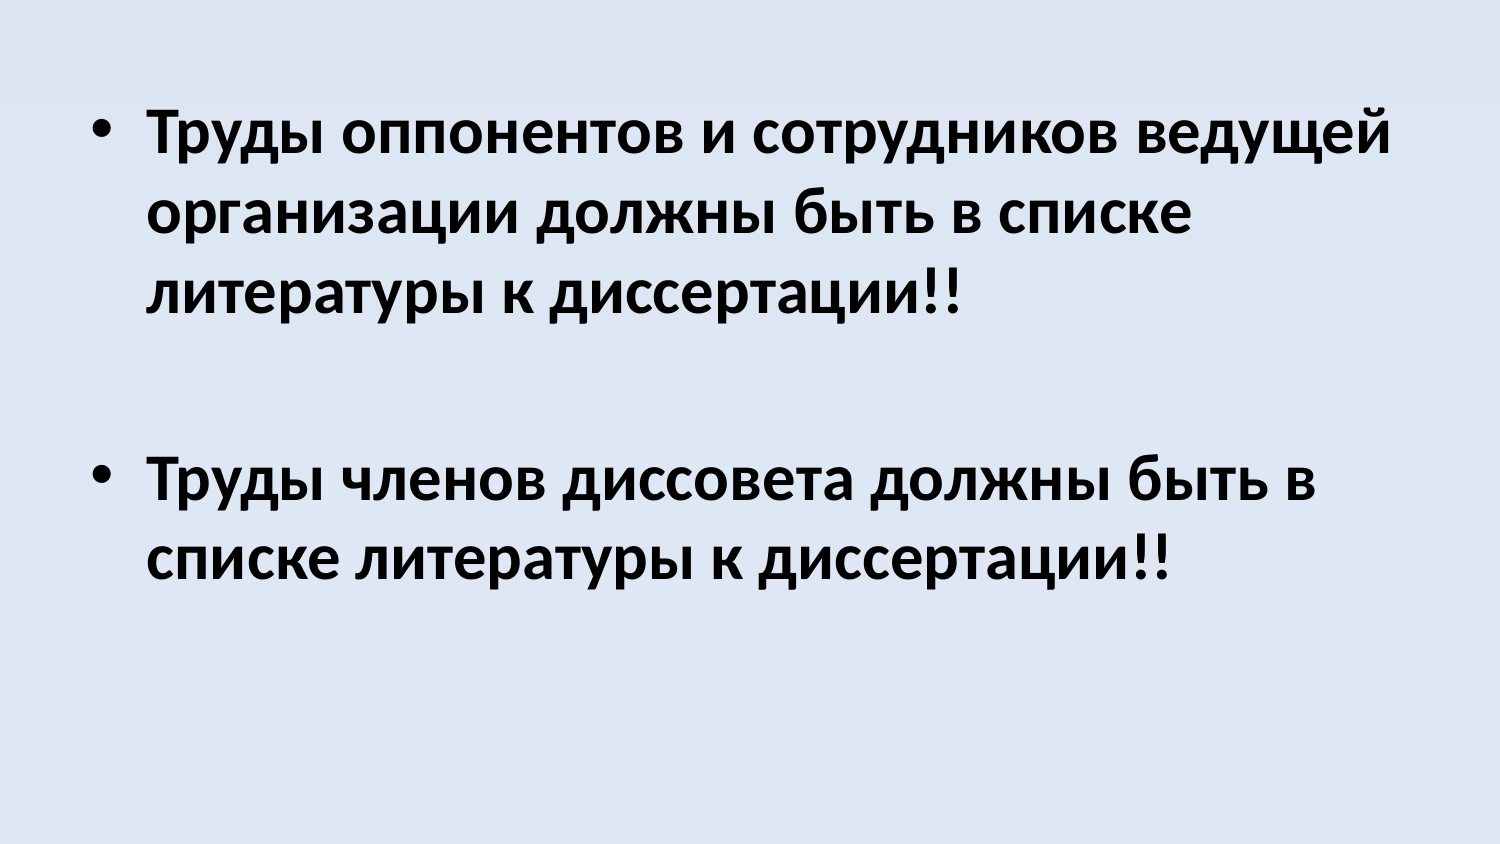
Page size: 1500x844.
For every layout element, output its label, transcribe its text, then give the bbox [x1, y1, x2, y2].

list Труды оппонентов и сотрудников ведущей организации должны быть в списке литературы к диссертации!! Труды членов диссовета должны быть в списке литературы к диссертации!! [75, 79, 1425, 754]
